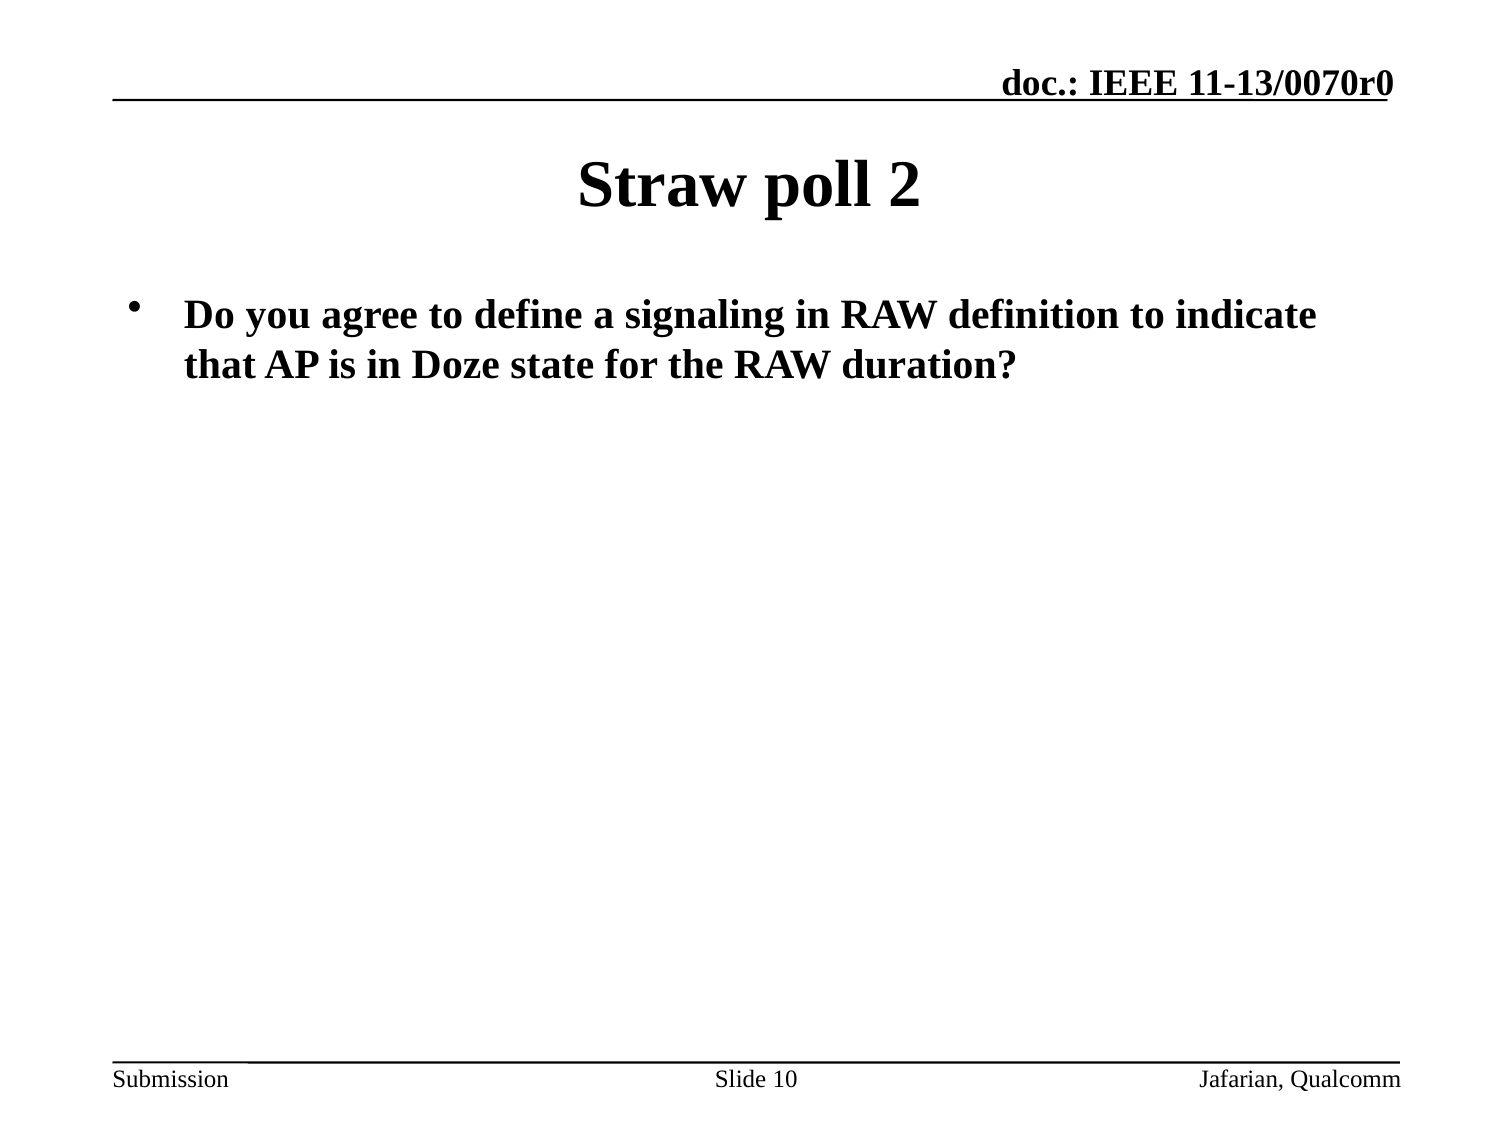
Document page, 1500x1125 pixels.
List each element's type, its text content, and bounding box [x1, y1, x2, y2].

slide_number Slide 10 [712, 1061, 800, 1093]
footer Jafarian, Qualcomm [1113, 1061, 1402, 1093]
list Do you agree to define a signaling in RAW definition to indicate that AP is in Doze state for the RAW duration? [112, 278, 1388, 1048]
title Straw poll 2 [112, 112, 1388, 248]
